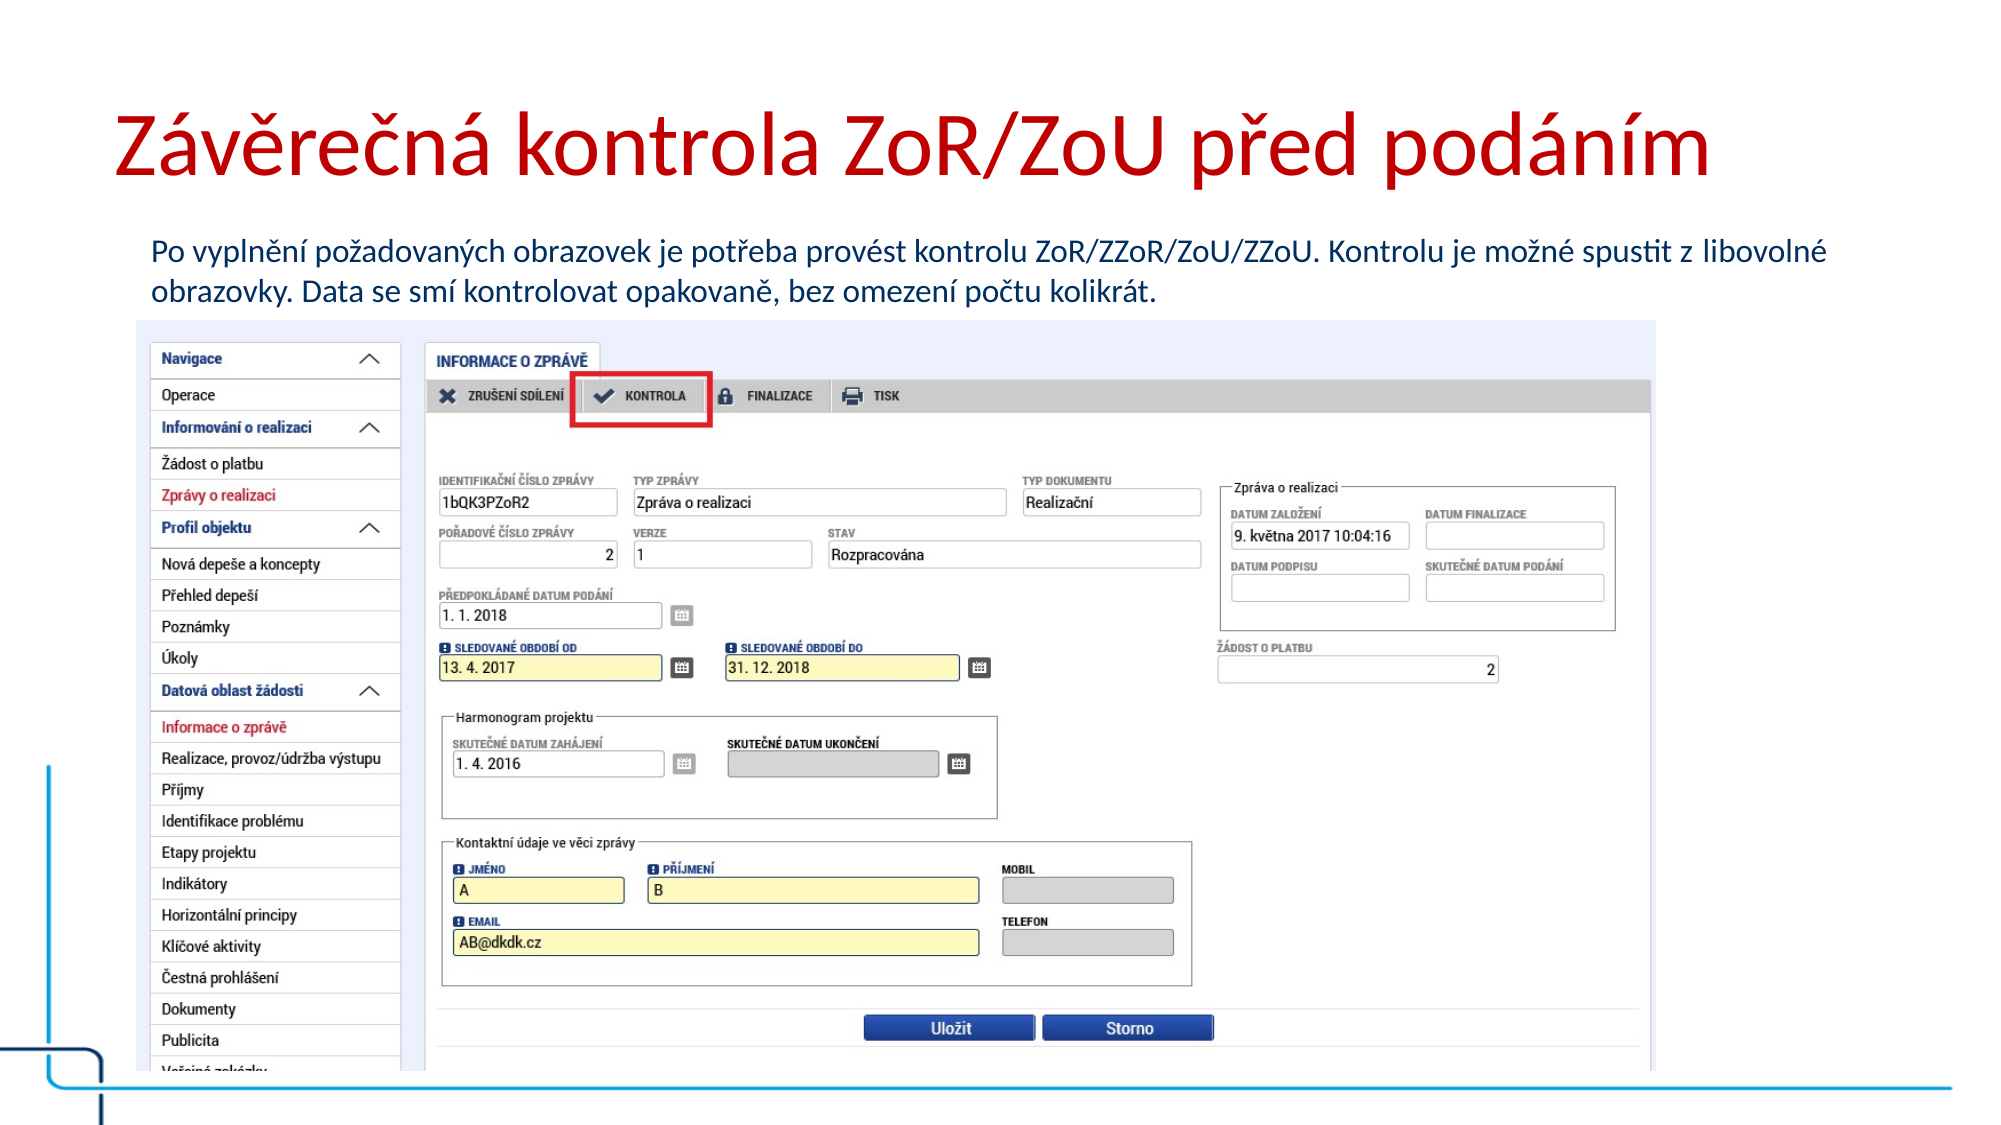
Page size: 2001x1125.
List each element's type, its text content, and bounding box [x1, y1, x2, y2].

picture [0, 0, 2001, 1125]
list Po vyplnění požadovaných obrazovek je potřeba provést kontrolu ZoR/ZZoR/ZoU/ZZoU. Kontrolu je možné spustit z libovolné obrazovky. Data se smí kontrolovat opakovaně, bez omezení počtu kolikrát. [136, 221, 1862, 980]
title Závěrečná kontrola ZoR/ZoU před podáním [99, 45, 1900, 233]
